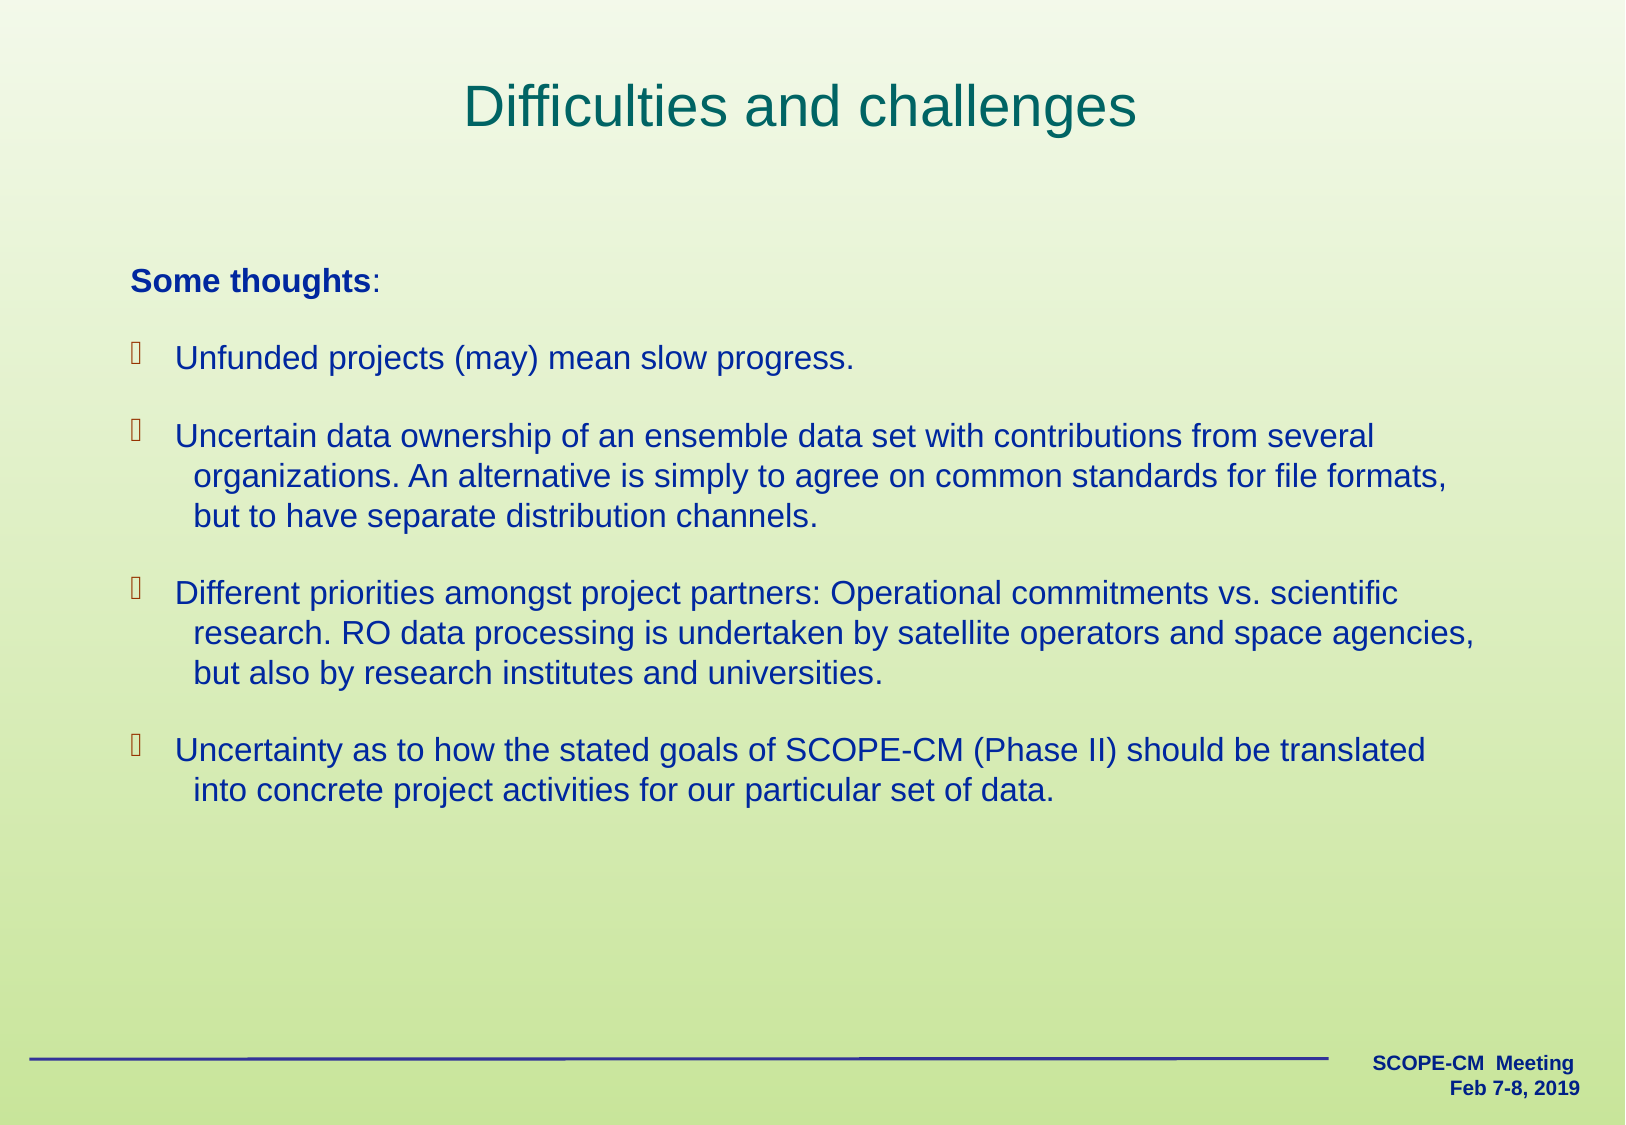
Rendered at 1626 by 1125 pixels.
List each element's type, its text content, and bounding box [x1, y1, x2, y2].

text_box Difficulties and challenges [44, 78, 1558, 179]
text_box Some thoughts: Unfunded projects (may) mean slow progress. Uncertain data ownership of an ensemble data set with contributions from several organizations. An alternative is simply to agree on common standards for file formats, but to have separate distribution channels. Different priorities amongst project partners: Operational commitments vs. scientific research. RO data processing is undertaken by satellite operators and space agencies, but also by research institutes and universities. Uncertainty as to how the stated goals of SCOPE-CM (Phase II) should be translated into concrete project activities for our particular set of data. [115, 251, 1498, 816]
